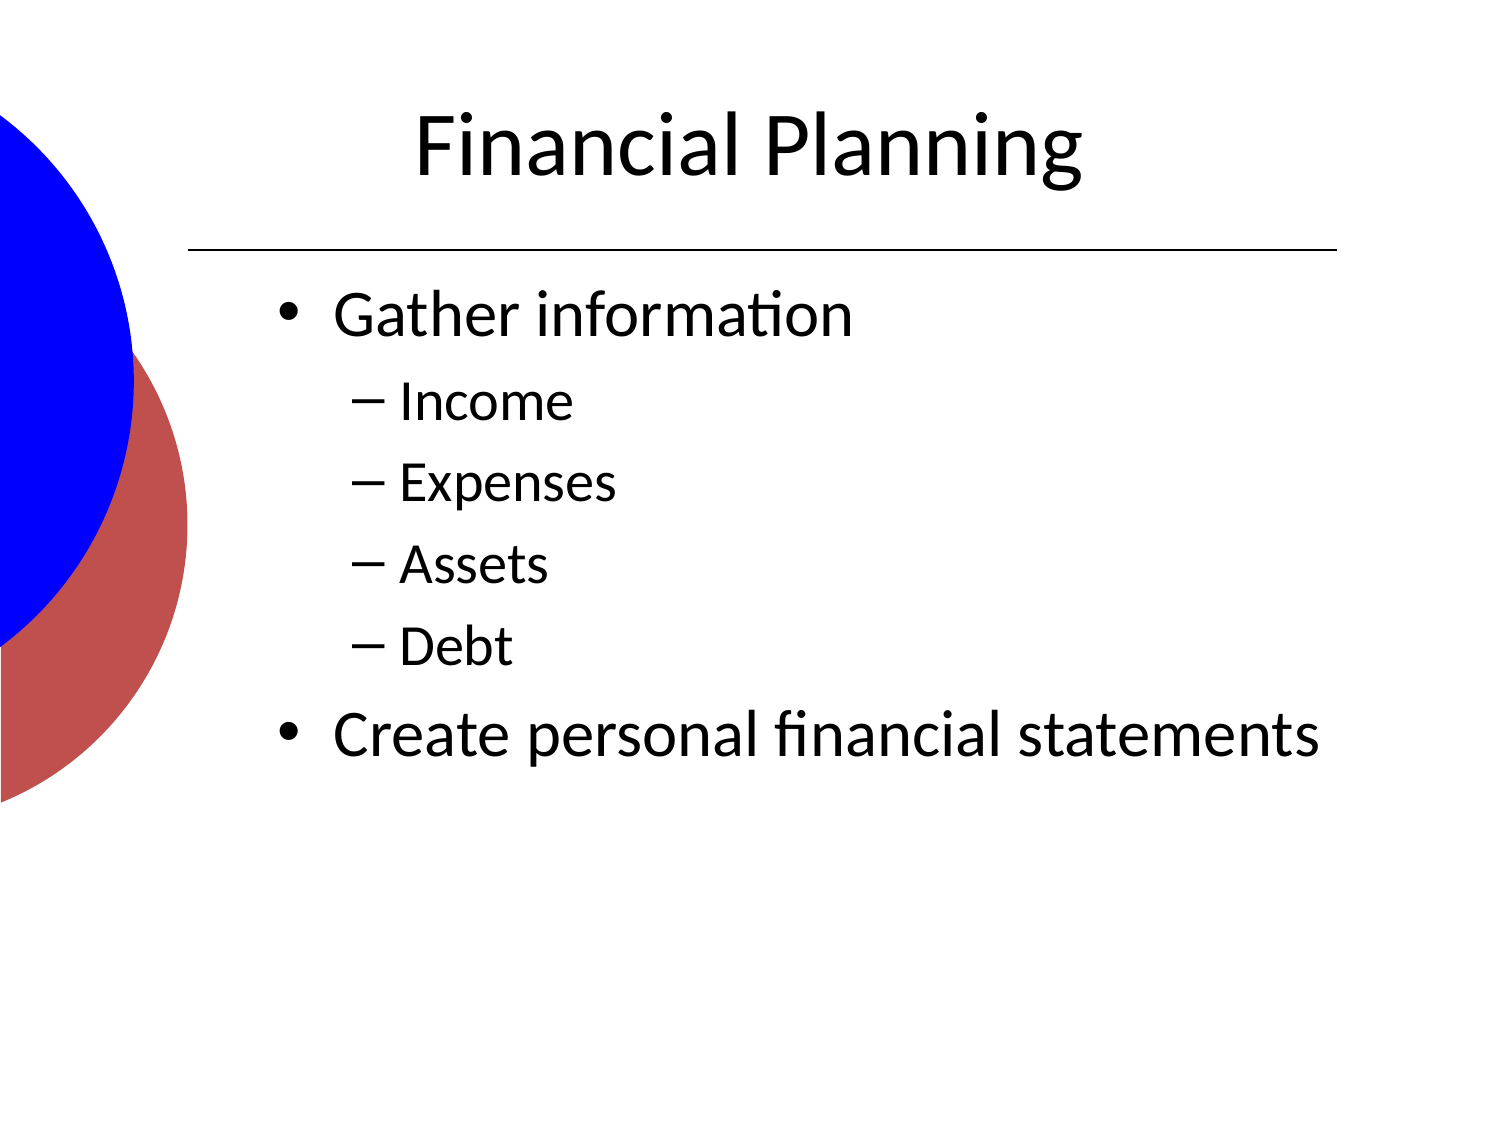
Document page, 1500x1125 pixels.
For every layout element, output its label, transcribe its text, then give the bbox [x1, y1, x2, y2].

title Financial Planning [75, 45, 1425, 233]
list Gather information Income Expenses Assets Debt Create personal financial statements [262, 262, 1425, 1005]
